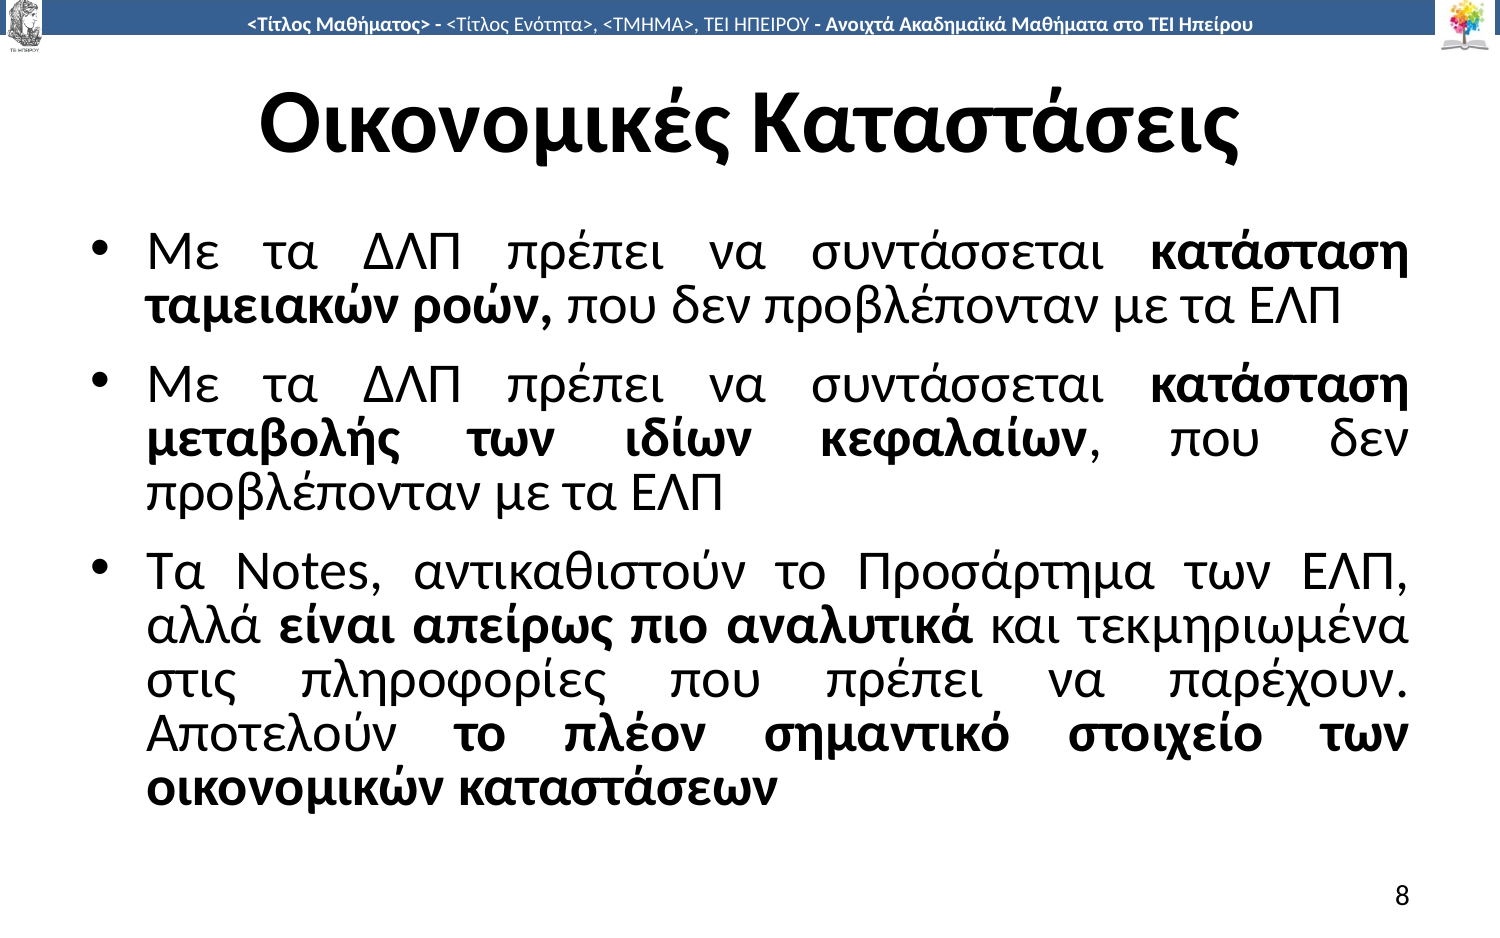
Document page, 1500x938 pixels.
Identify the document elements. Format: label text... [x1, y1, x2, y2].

picture [1435, 0, 1495, 52]
picture [6, 0, 42, 54]
title Οικονομικές Καταστάσεις [75, 37, 1425, 194]
slide_number 8 [1074, 868, 1425, 919]
list Με τα ΔΛΠ πρέπει να συντάσσεται κατάσταση ταμειακών ροών, που δεν προβλέπονταν με τα ΕΛΠ Με τα ΔΛΠ πρέπει να συντάσσεται κατάσταση μεταβολής των ιδίων κεφαλαίων, που δεν προβλέπονταν με τα ΕΛΠ Τα Notes, αντικαθιστούν το Προσάρτημα των ΕΛΠ, αλλά είναι απείρως πιο αναλυτικά και τεκμηριωμένα στις πληροφορίες που πρέπει να παρέχουν. Αποτελούν το πλέον σημαντικό στοιχείο των οικονομικών καταστάσεων [75, 218, 1425, 838]
